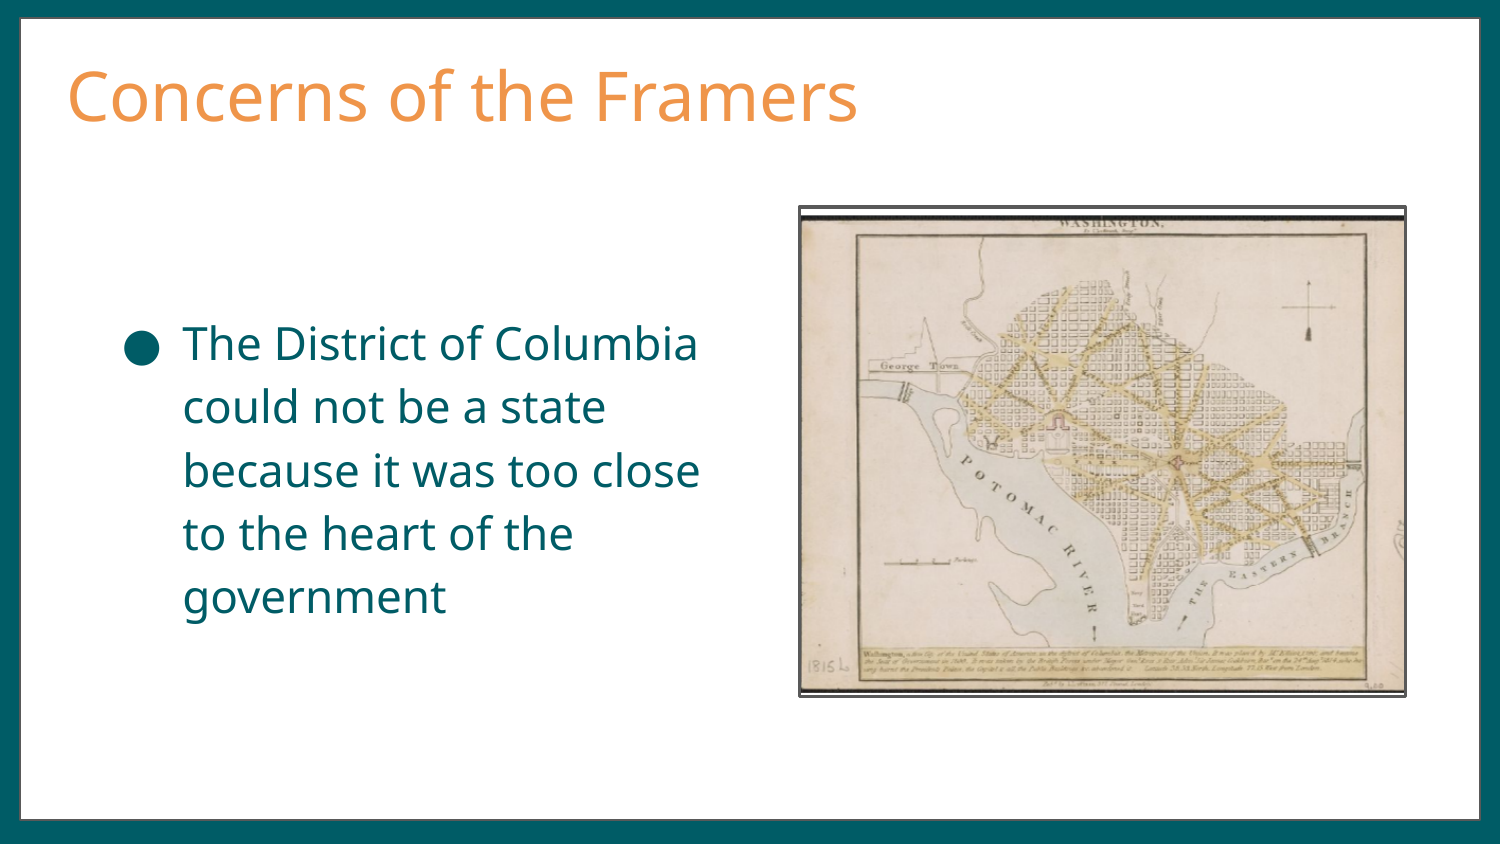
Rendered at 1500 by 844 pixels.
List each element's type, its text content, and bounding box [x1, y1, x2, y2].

picture [800, 208, 1404, 696]
title Concerns of the Framers [51, 25, 1449, 197]
list The District of Columbia could not be a state because it was too close to the heart of the government [92, 212, 750, 718]
